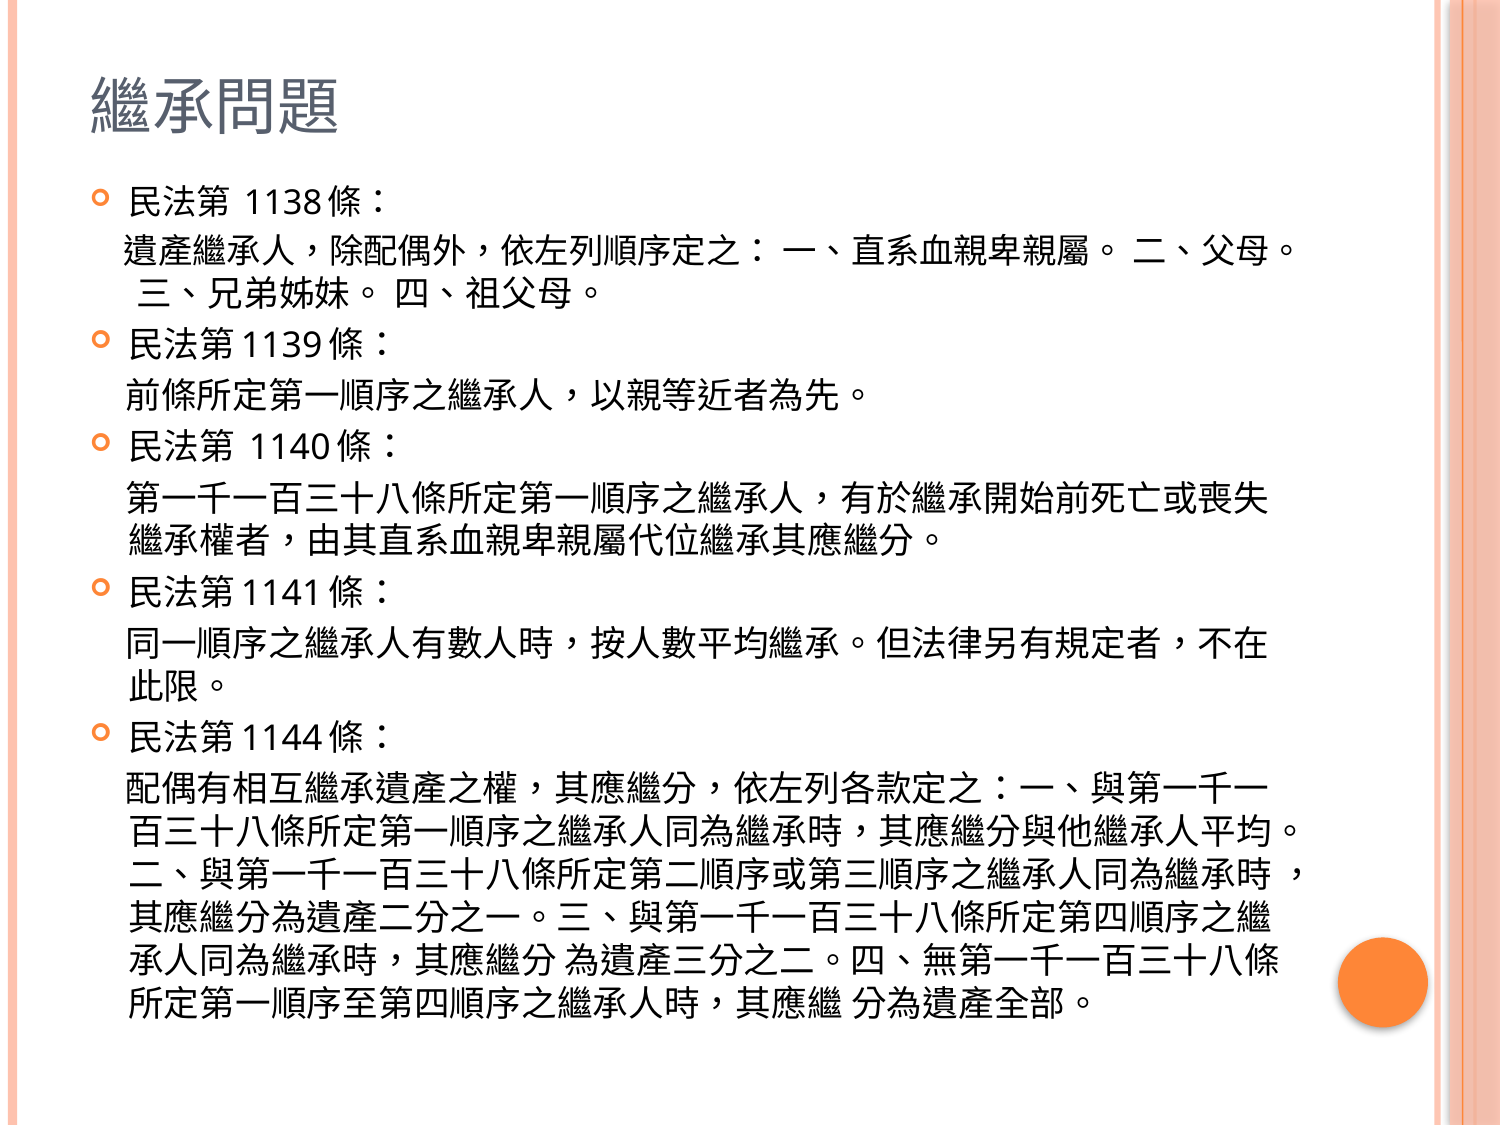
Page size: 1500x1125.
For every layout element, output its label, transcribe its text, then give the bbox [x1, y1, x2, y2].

title 繼承問題 [75, 45, 1300, 149]
list 民法第 1138條： 遺產繼承人，除配偶外，依左列順序定之： 一、直系血親卑親屬。 二、父母。 三、兄弟姊妹。 四、祖父母。 民法第1139條： 前條所定第一順序之繼承人，以親等近者為先。 民法第 1140條： 第一千一百三十八條所定第一順序之繼承人，有於繼承開始前死亡或喪失繼承權者，由其直系血親卑親屬代位繼承其應繼分。 民法第1141條： 同一順序之繼承人有數人時，按人數平均繼承。但法律另有規定者，不在此限。 民法第1144條： 配偶有相互繼承遺產之權，其應繼分，依左列各款定之：一、與第一千一百三十八條所定第一順序之繼承人同為繼承時，其應繼分與他繼承人平均。二、與第一千一百三十八條所定第二順序或第三順序之繼承人同為繼承時 ，其應繼分為遺產二分之一。三、與第一千一百三十八條所定第四順序之繼承人同為繼承時，其應繼分 為遺產三分之二。四、無第一千一百三十八條所定第一順序至第四順序之繼承人時，其應繼 分為遺產全部。 [75, 172, 1300, 1062]
